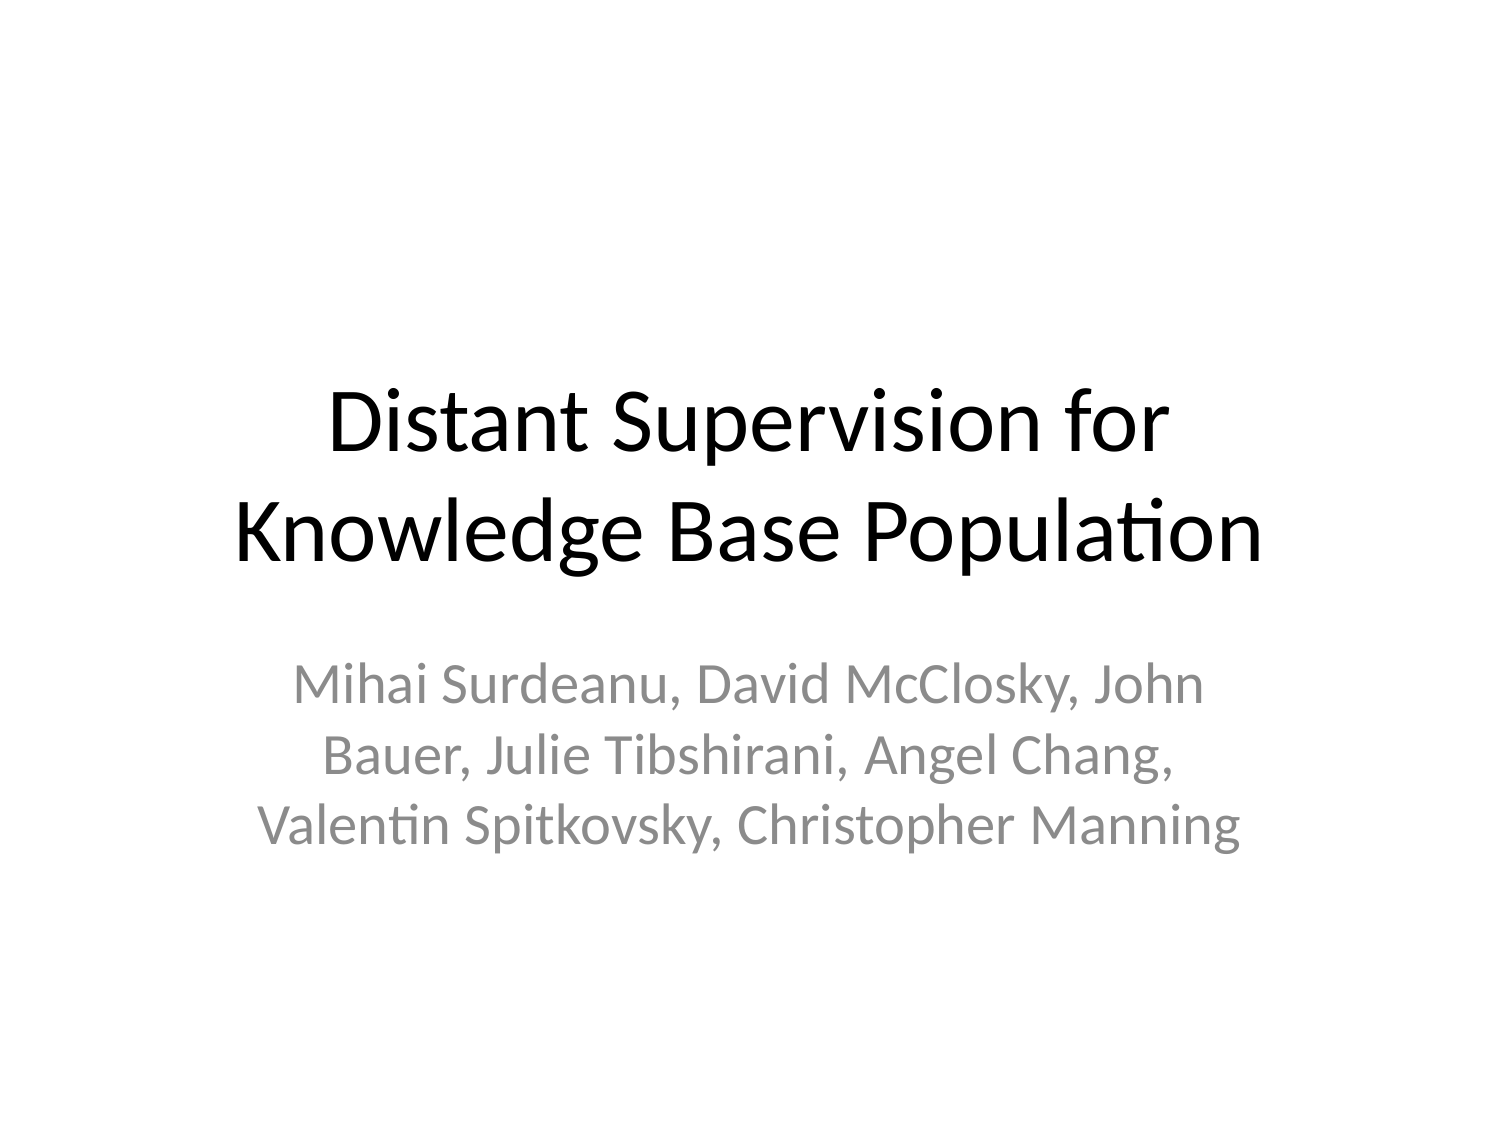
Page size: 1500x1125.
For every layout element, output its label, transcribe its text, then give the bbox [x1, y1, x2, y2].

subtitle Mihai Surdeanu, David McClosky, John Bauer, Julie Tibshirani, Angel Chang, Valentin Spitkovsky, Christopher Manning [225, 637, 1275, 925]
title Distant Supervision for Knowledge Base Population [112, 349, 1388, 591]
